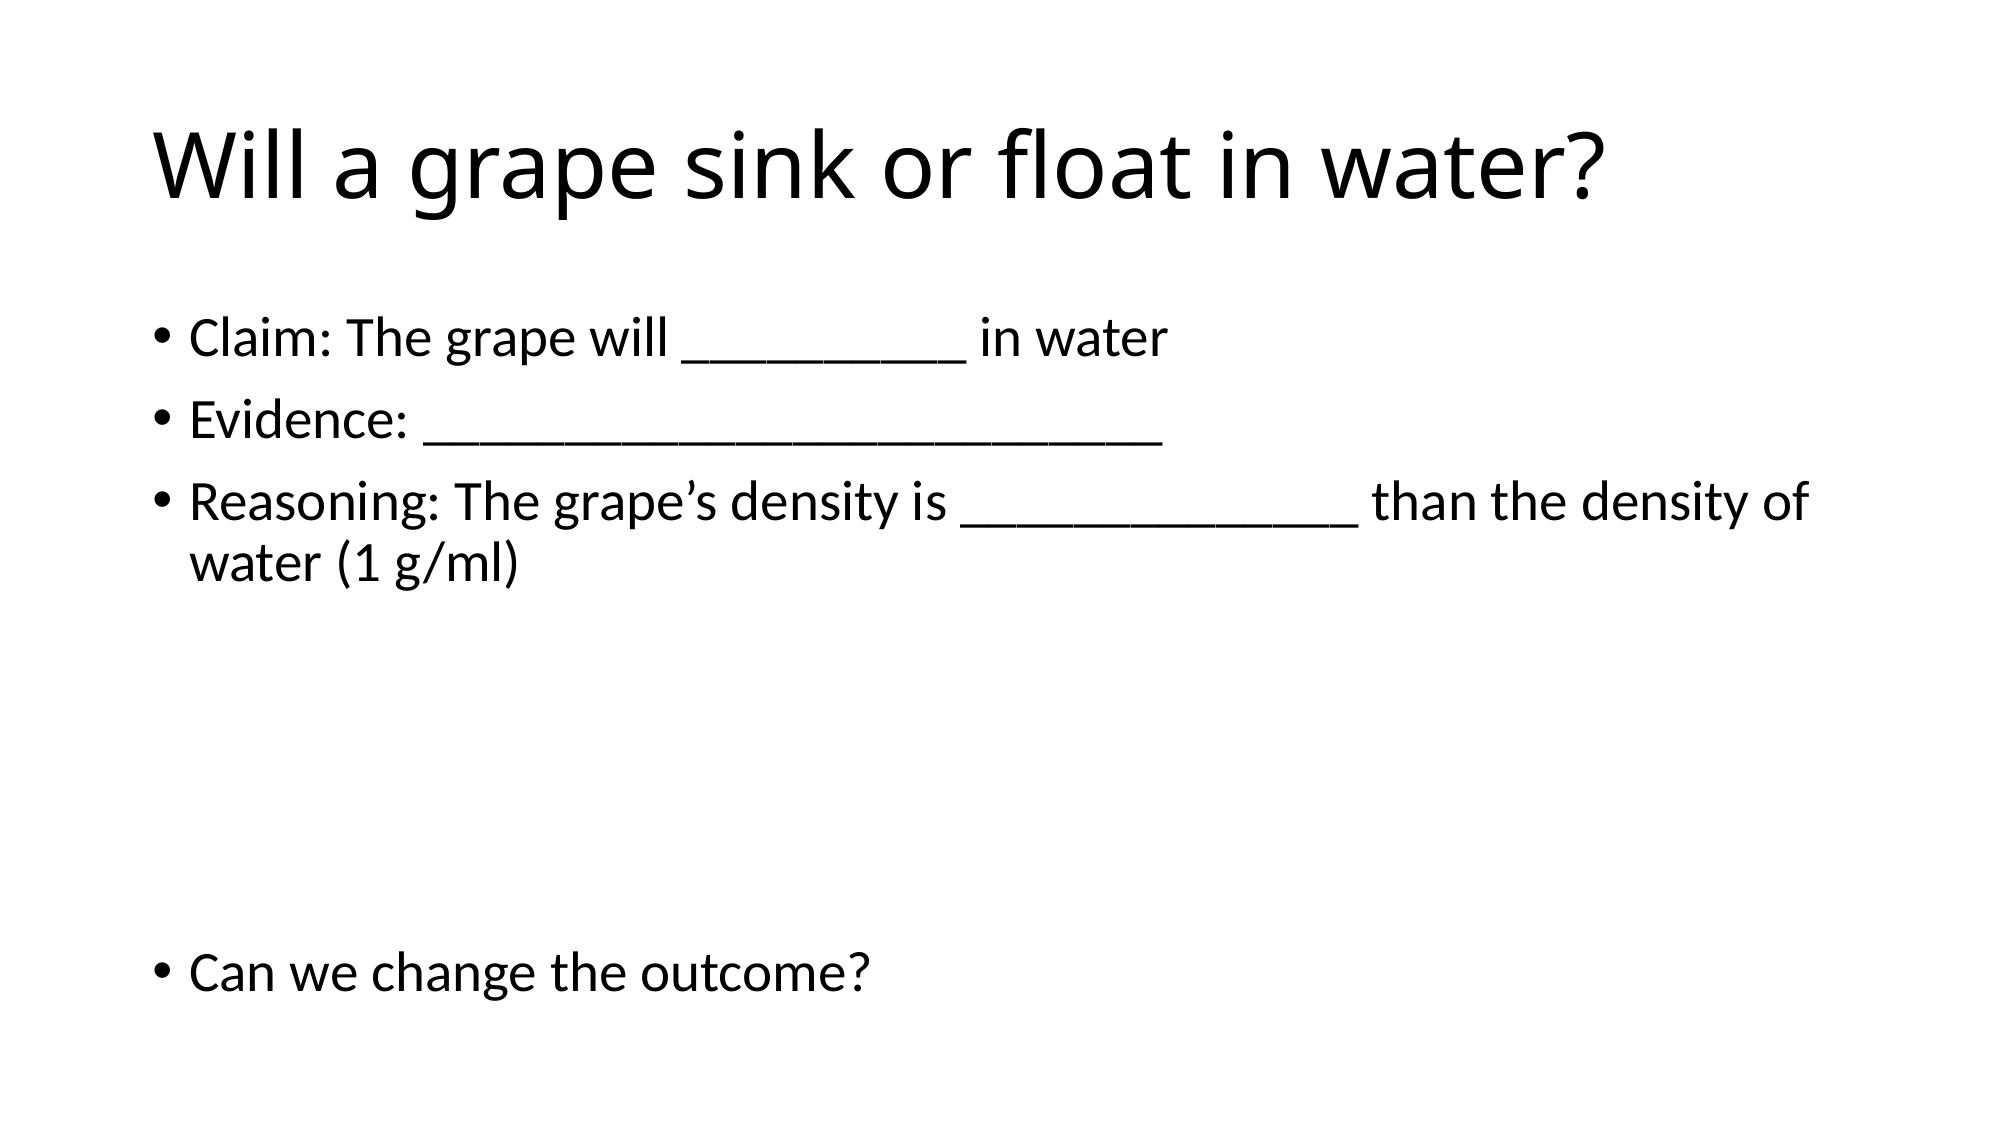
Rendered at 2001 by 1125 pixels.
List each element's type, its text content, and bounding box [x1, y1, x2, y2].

title Will a grape sink or float in water? [137, 59, 1863, 278]
list Claim: The grape will __________ in water Evidence: __________________________ Reasoning: The grape’s density is ______________ than the density of water (1 g/ml) Can we change the outcome? [137, 299, 1863, 1014]
